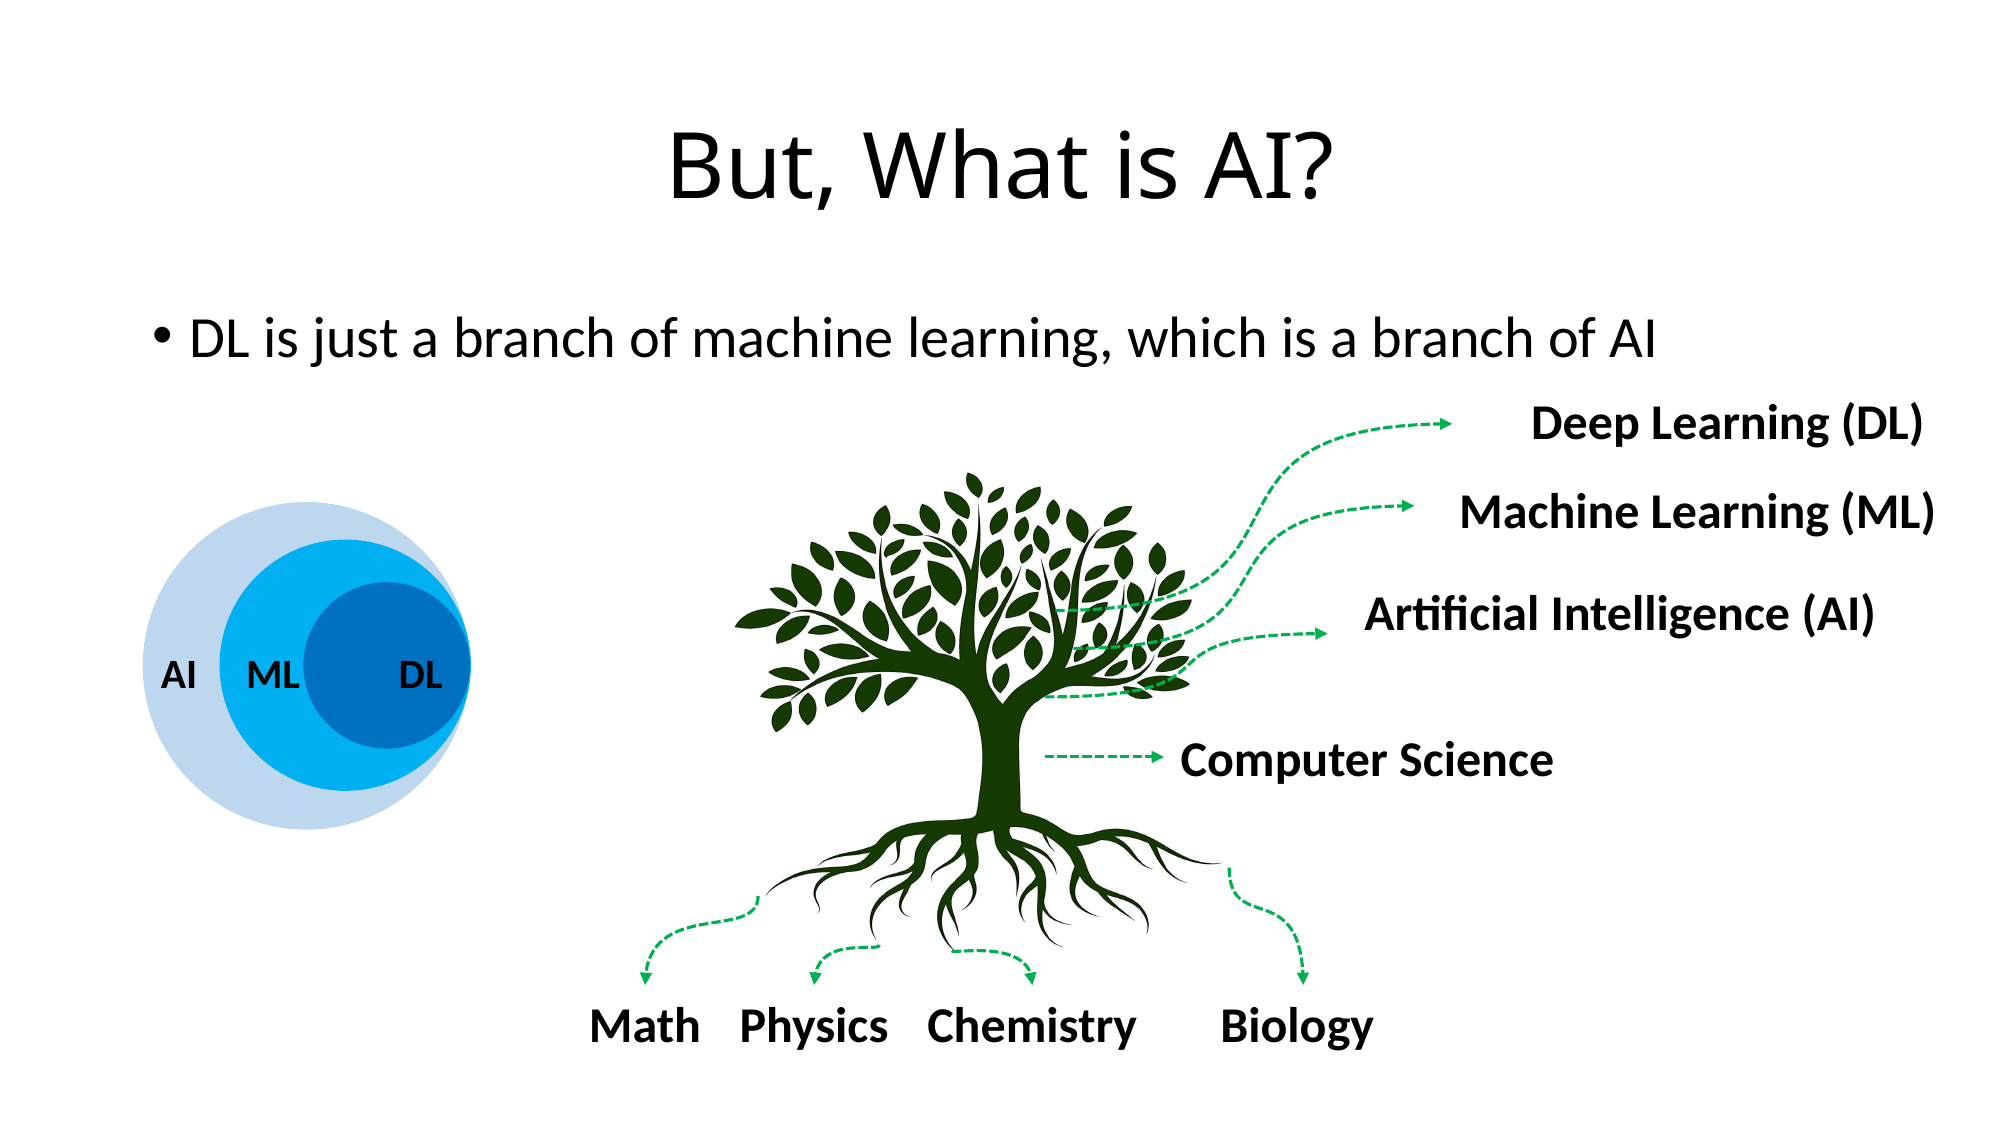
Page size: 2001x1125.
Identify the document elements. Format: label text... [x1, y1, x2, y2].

text_box Math [574, 984, 716, 1060]
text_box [1044, 633, 1328, 697]
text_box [951, 950, 1033, 986]
text_box [141, 500, 469, 831]
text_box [1073, 611, 1415, 649]
text_box DL [384, 639, 458, 705]
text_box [814, 944, 880, 985]
text_box Computer Science [1282, 718, 1581, 794]
list DL is just a branch of machine learning, which is a branch of AI [137, 299, 1863, 1014]
text_box Artificial Intelligence (AI) [1415, 572, 1903, 648]
picture [675, 469, 1282, 957]
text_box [645, 895, 759, 986]
text_box Deep Learning (DL) [1516, 382, 1951, 458]
title But, What is AI? [137, 59, 1863, 278]
text_box ML [231, 639, 316, 705]
text_box Physics [724, 984, 904, 1060]
text_box Machine Learning (ML) [1453, 471, 1963, 547]
text_box [306, 581, 471, 750]
text_box [219, 539, 470, 791]
text_box Chemistry [912, 984, 1153, 1060]
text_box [1207, 889, 1325, 964]
text_box AI [146, 639, 213, 705]
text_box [1055, 423, 1453, 611]
text_box Biology [1205, 984, 1401, 1060]
